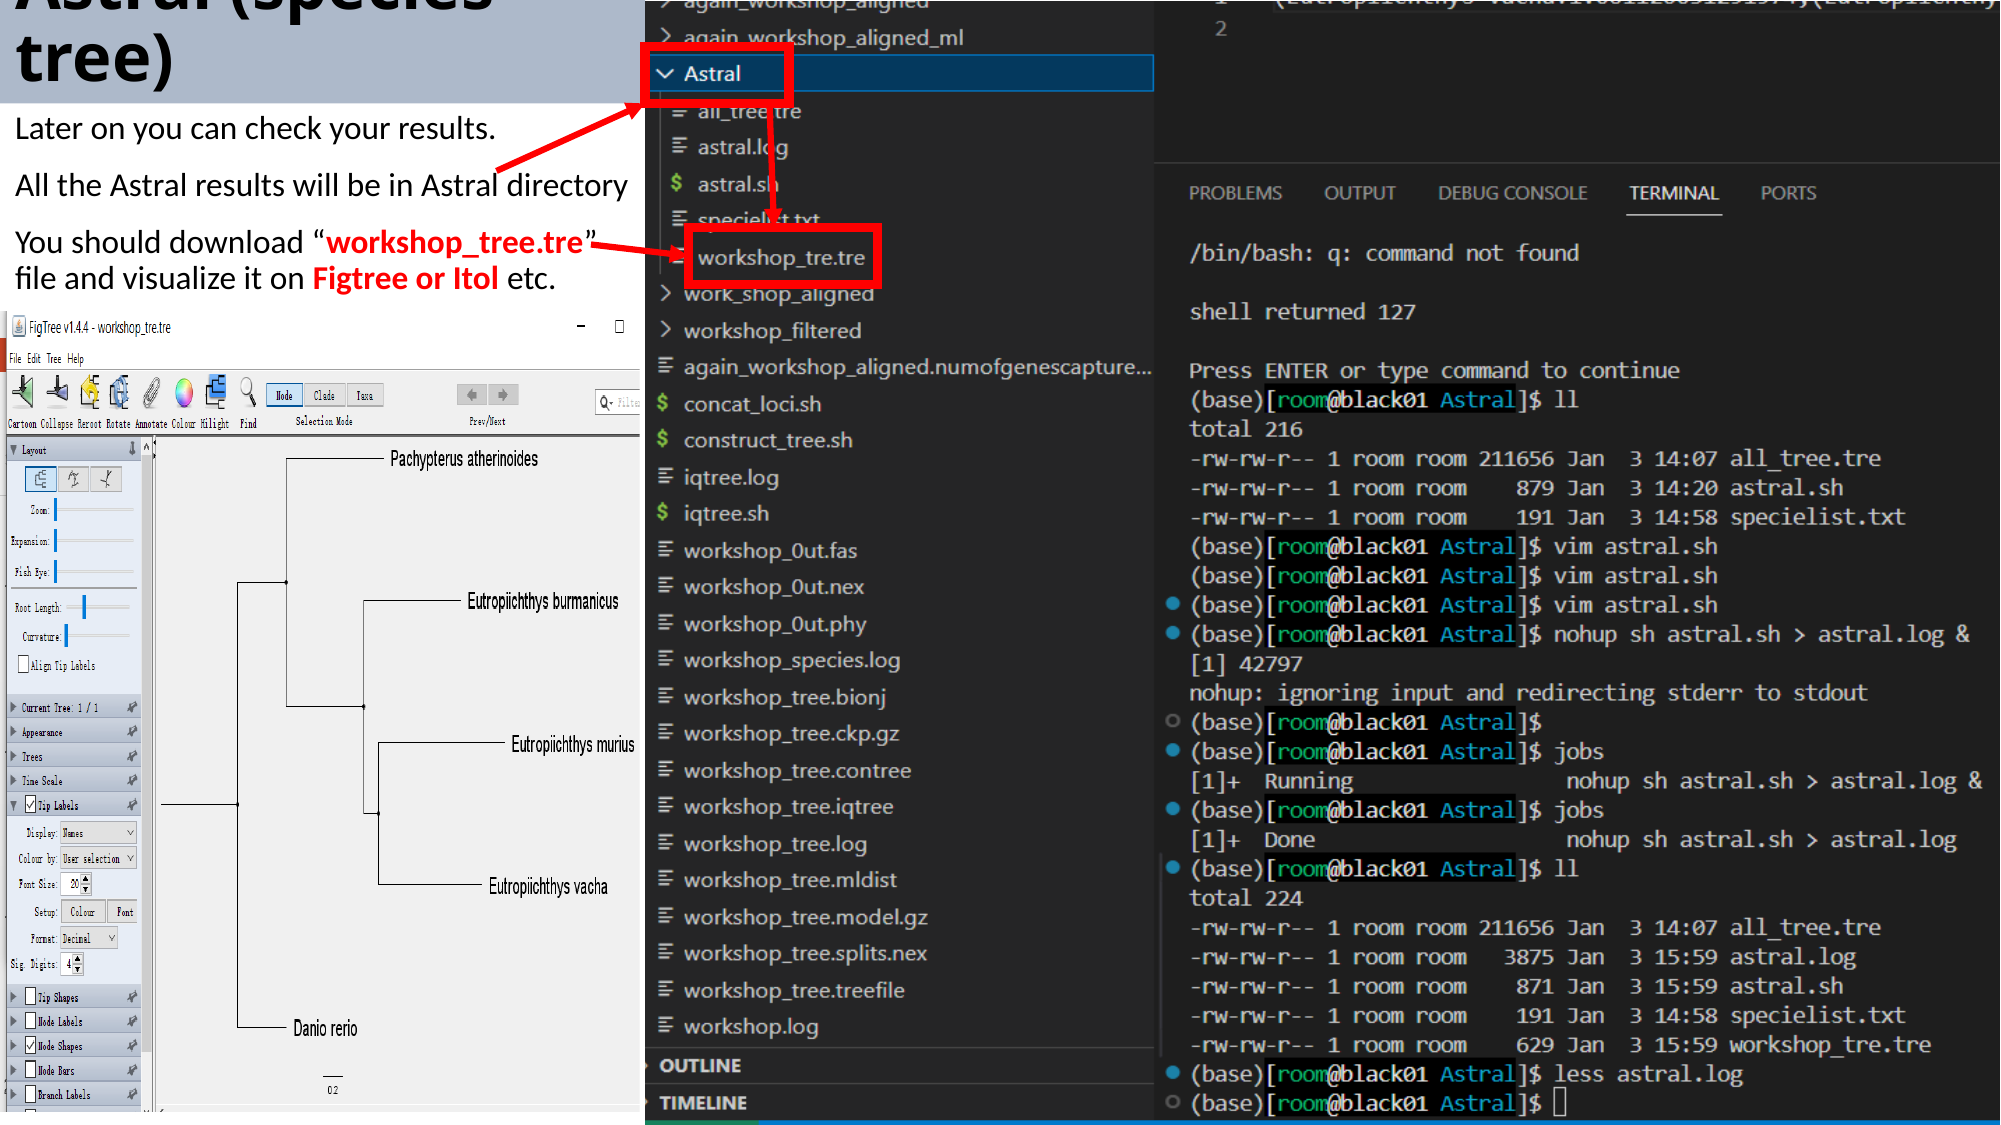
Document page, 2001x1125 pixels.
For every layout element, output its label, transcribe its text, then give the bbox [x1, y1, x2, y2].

picture [0, 311, 640, 1112]
title Astral (species tree) [0, 0, 646, 103]
list Later on you can check your results. All the Astral results will be in Astral directory You should download “workshop_tree.tre” file and visualize it on Figtree or Itol etc. [0, 103, 644, 729]
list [644, 1, 2000, 1125]
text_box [769, 103, 774, 228]
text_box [590, 244, 689, 256]
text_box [496, 103, 645, 171]
